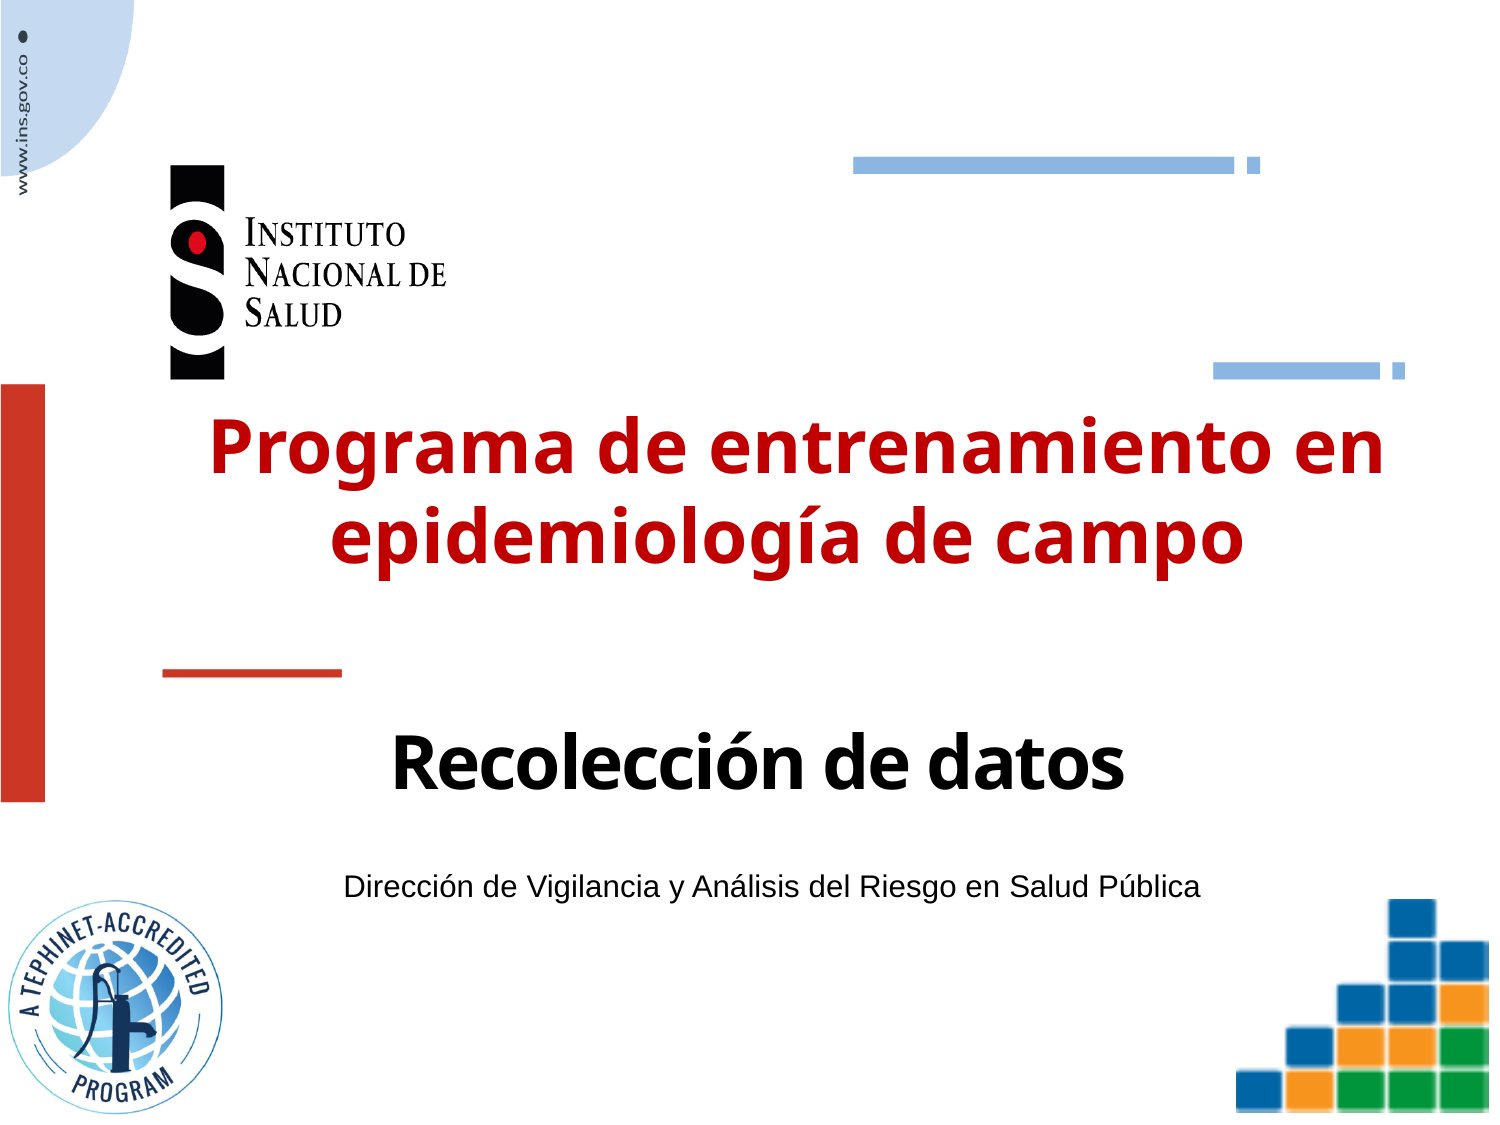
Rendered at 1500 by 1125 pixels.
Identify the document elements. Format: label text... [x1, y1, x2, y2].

title Recolección de datos [374, 684, 1321, 847]
picture [0, 0, 1500, 1121]
list Dirección de Vigilancia y Análisis del Riesgo en Salud Pública [328, 863, 1500, 927]
text_box Programa de entrenamiento en epidemiología de campo [95, 391, 1500, 586]
